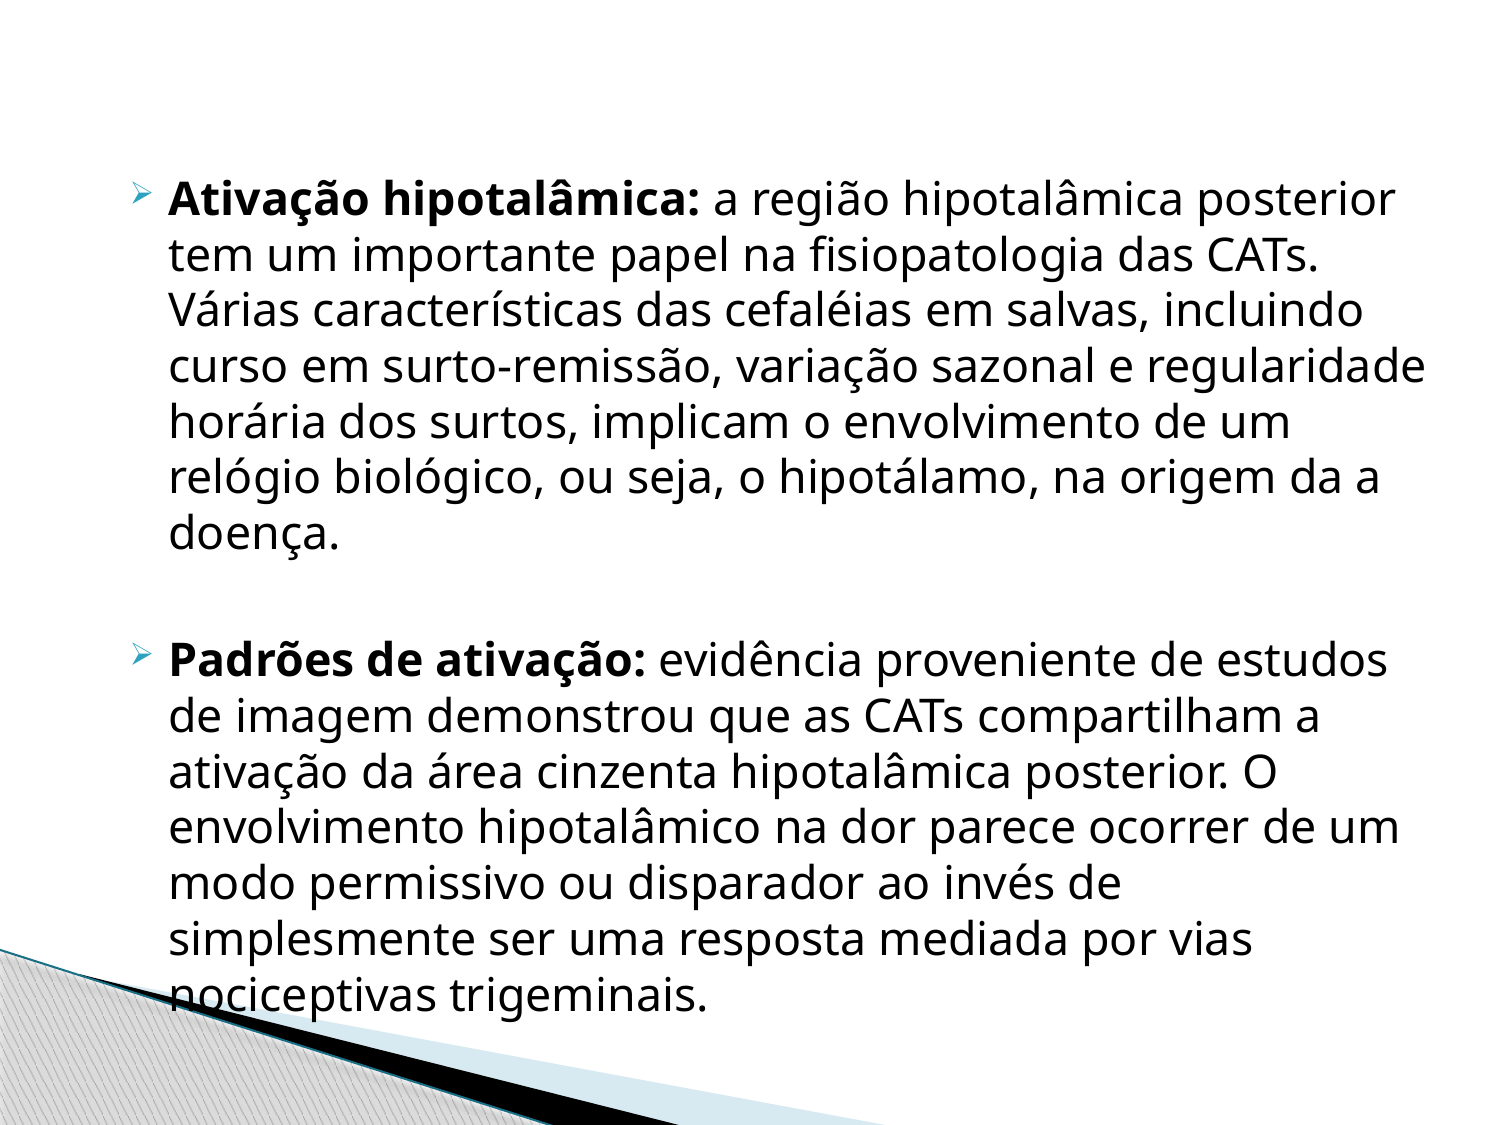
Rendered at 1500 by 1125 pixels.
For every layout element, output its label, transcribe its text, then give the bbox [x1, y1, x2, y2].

list Ativação hipotalâmica: a região hipotalâmica posterior tem um importante papel na fisiopatologia das CATs. Várias características das cefaléias em salvas, incluindo curso em surto-remissão, variação sazonal e regularidade horária dos surtos, implicam o envolvimento de um relógio biológico, ou seja, o hipotálamo, na origem da a doença. Padrões de ativação: evidência proveniente de estudos de imagem demonstrou que as CATs compartilham a ativação da área cinzenta hipotalâmica posterior. O envolvimento hipotalâmico na dor parece ocorrer de um modo permissivo ou disparador ao invés de simplesmente ser uma resposta mediada por vias nociceptivas trigeminais. [98, 161, 1449, 1029]
